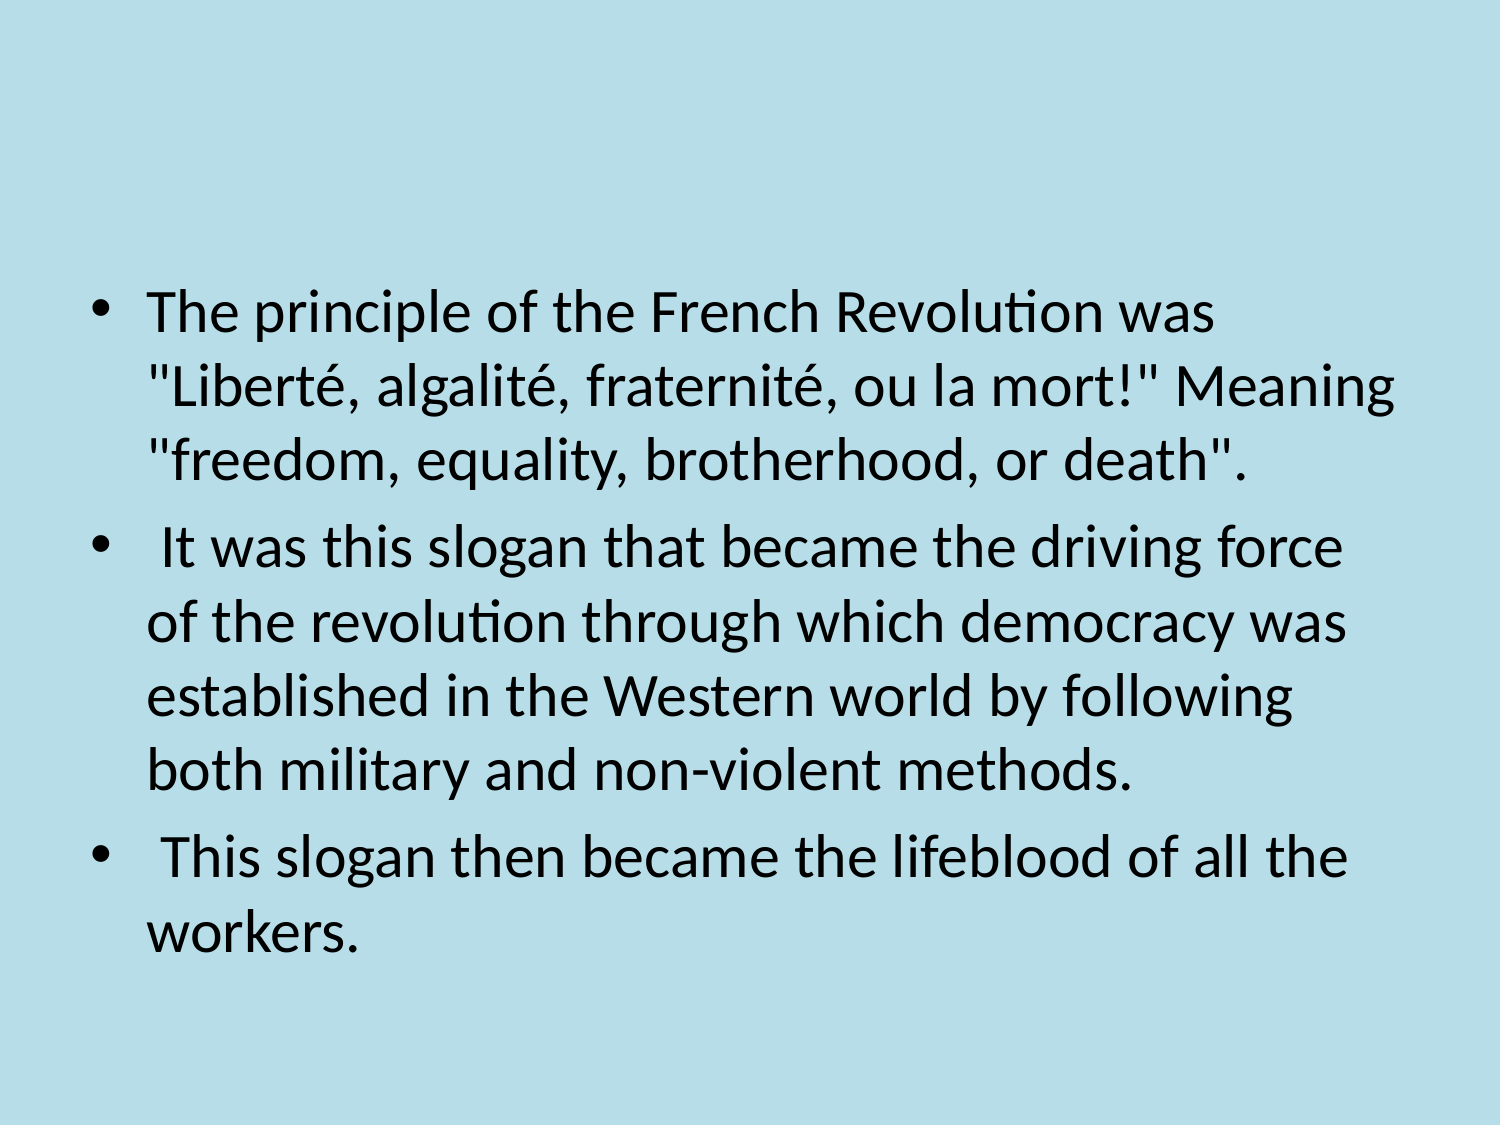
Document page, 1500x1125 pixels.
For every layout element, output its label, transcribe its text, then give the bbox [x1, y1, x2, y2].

list The principle of the French Revolution was "Liberté, algalité, fraternité, ou la mort!" Meaning "freedom, equality, brotherhood, or death". It was this slogan that became the driving force of the revolution through which democracy was established in the Western world by following both military and non-violent methods. This slogan then became the lifeblood of all the workers. [75, 262, 1425, 1005]
